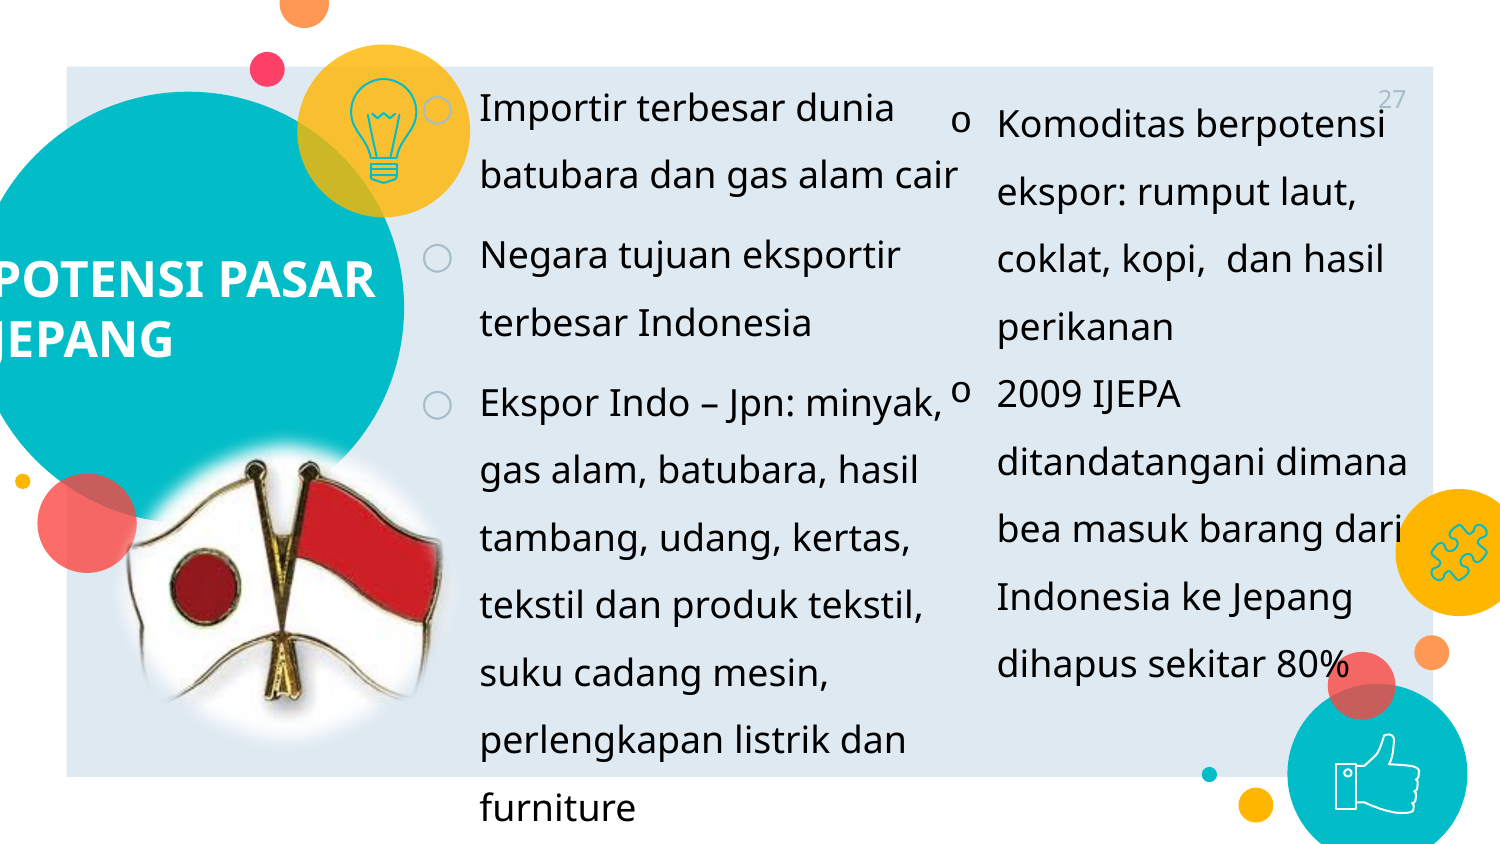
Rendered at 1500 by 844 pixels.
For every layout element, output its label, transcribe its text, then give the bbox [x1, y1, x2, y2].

text_box Importir terbesar dunia batubara dan gas alam cair Negara tujuan eksportir terbesar Indonesia Ekspor Indo – Jpn: minyak, gas alam, batubara, hasil tambang, udang, kertas, tekstil dan produk tekstil, suku cadang mesin, perlengkapan listrik dan furniture [389, 46, 984, 604]
picture [103, 425, 468, 759]
title POTENSI PASAR JEPANG [0, 91, 389, 524]
text_box Komoditas berpotensi ekspor: rumput laut, coklat, kopi, dan hasil perikanan 2009 IJEPA ditandatangani dimana bea masuk barang dari Indonesia ke Jepang dihapus sekitar 80% [934, 25, 1460, 497]
